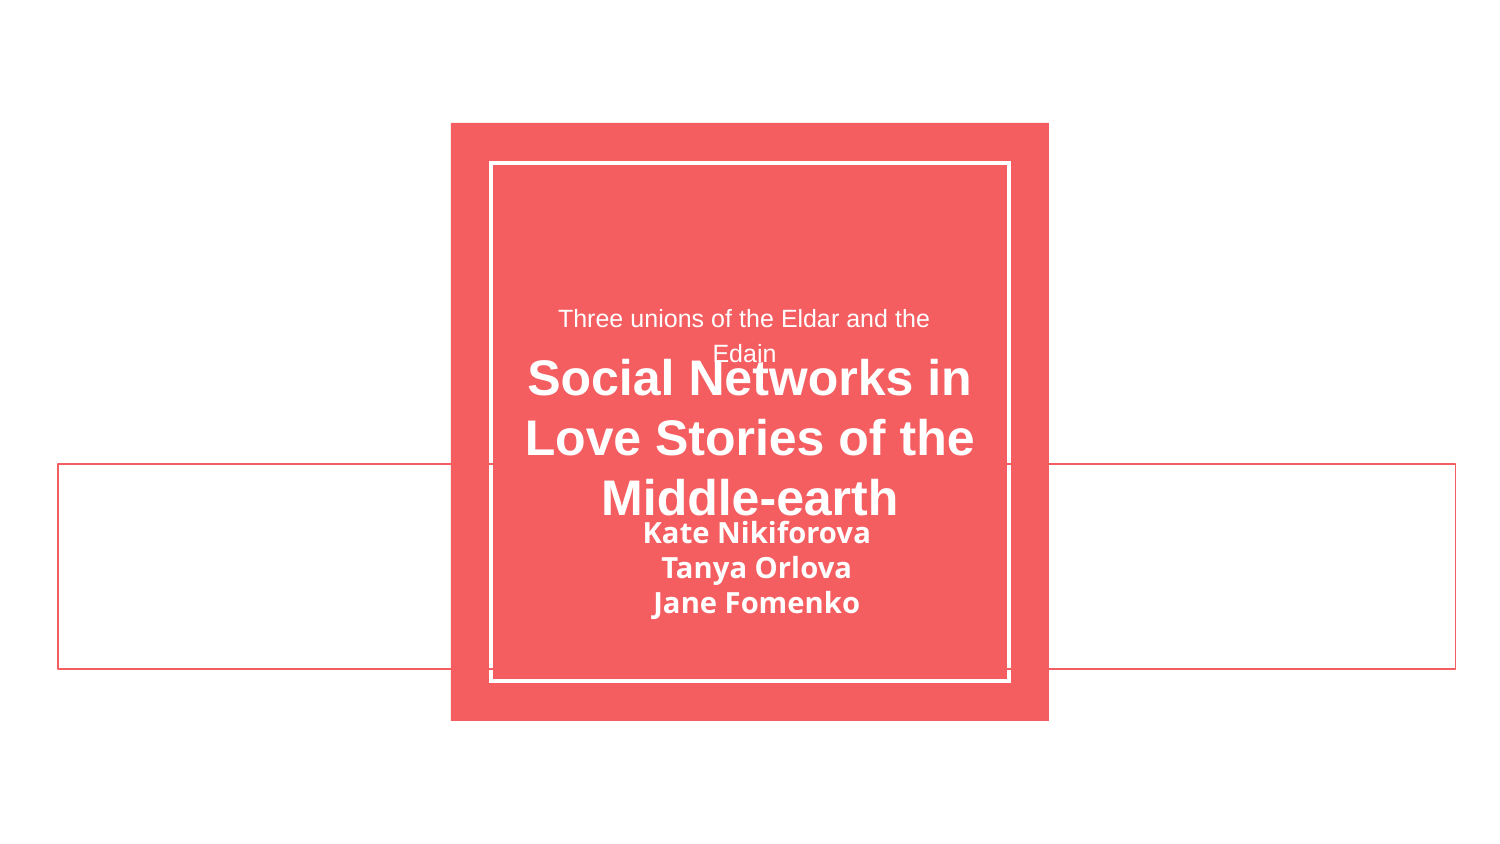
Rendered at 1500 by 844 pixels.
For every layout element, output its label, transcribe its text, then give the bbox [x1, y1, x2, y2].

title Social Networks in Love Stories of the Middle-earth [507, 305, 993, 463]
subtitle Kate Nikiforova Tanya Orlova Jane Fomenko [58, 463, 1456, 669]
text_box Three unions of the Eldar and the Edain [507, 283, 982, 344]
